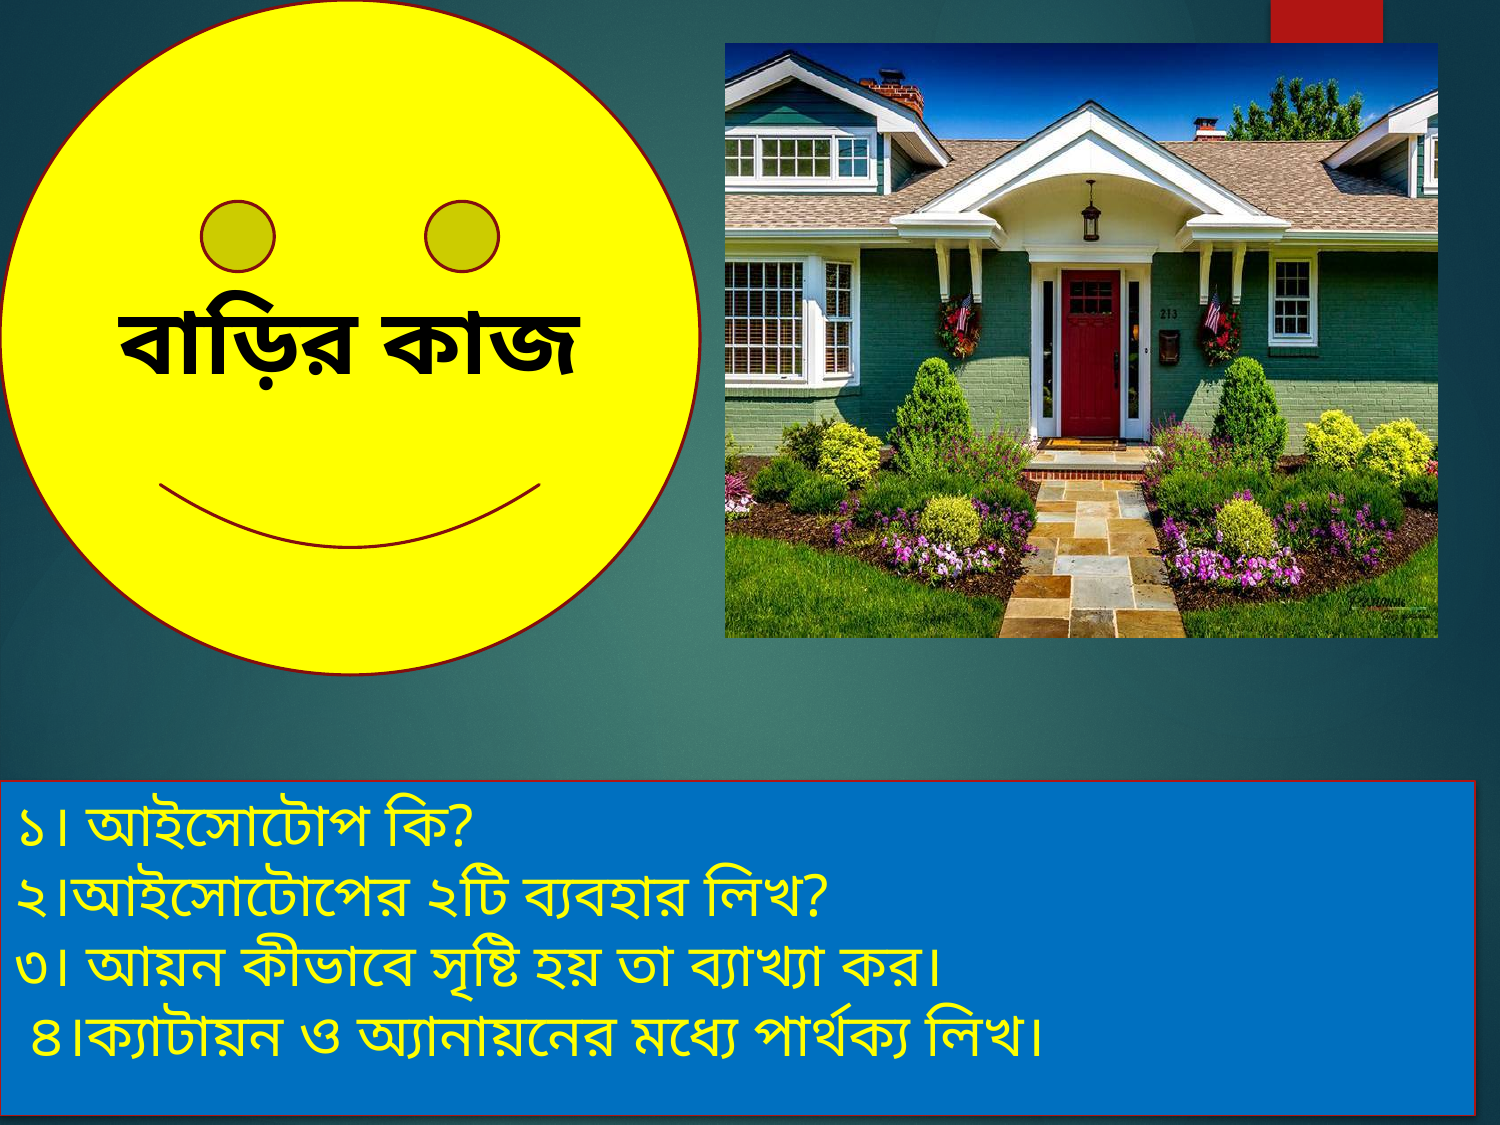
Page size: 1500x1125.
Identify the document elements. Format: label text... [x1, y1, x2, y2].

text_box ১। আইসোটোপ কি? ২।আইসোটোপের ২টি ব্যবহার লিখ? ৩। আয়ন কীভাবে সৃষ্টি হয় তা ব্যাখ্যা কর। ৪।ক্যাটায়ন ও অ্যানায়নের মধ্যে পার্থক্য লিখ। [0, 780, 1476, 1116]
picture [724, 43, 1438, 638]
text_box বাড়ির কাজ [0, 0, 702, 677]
